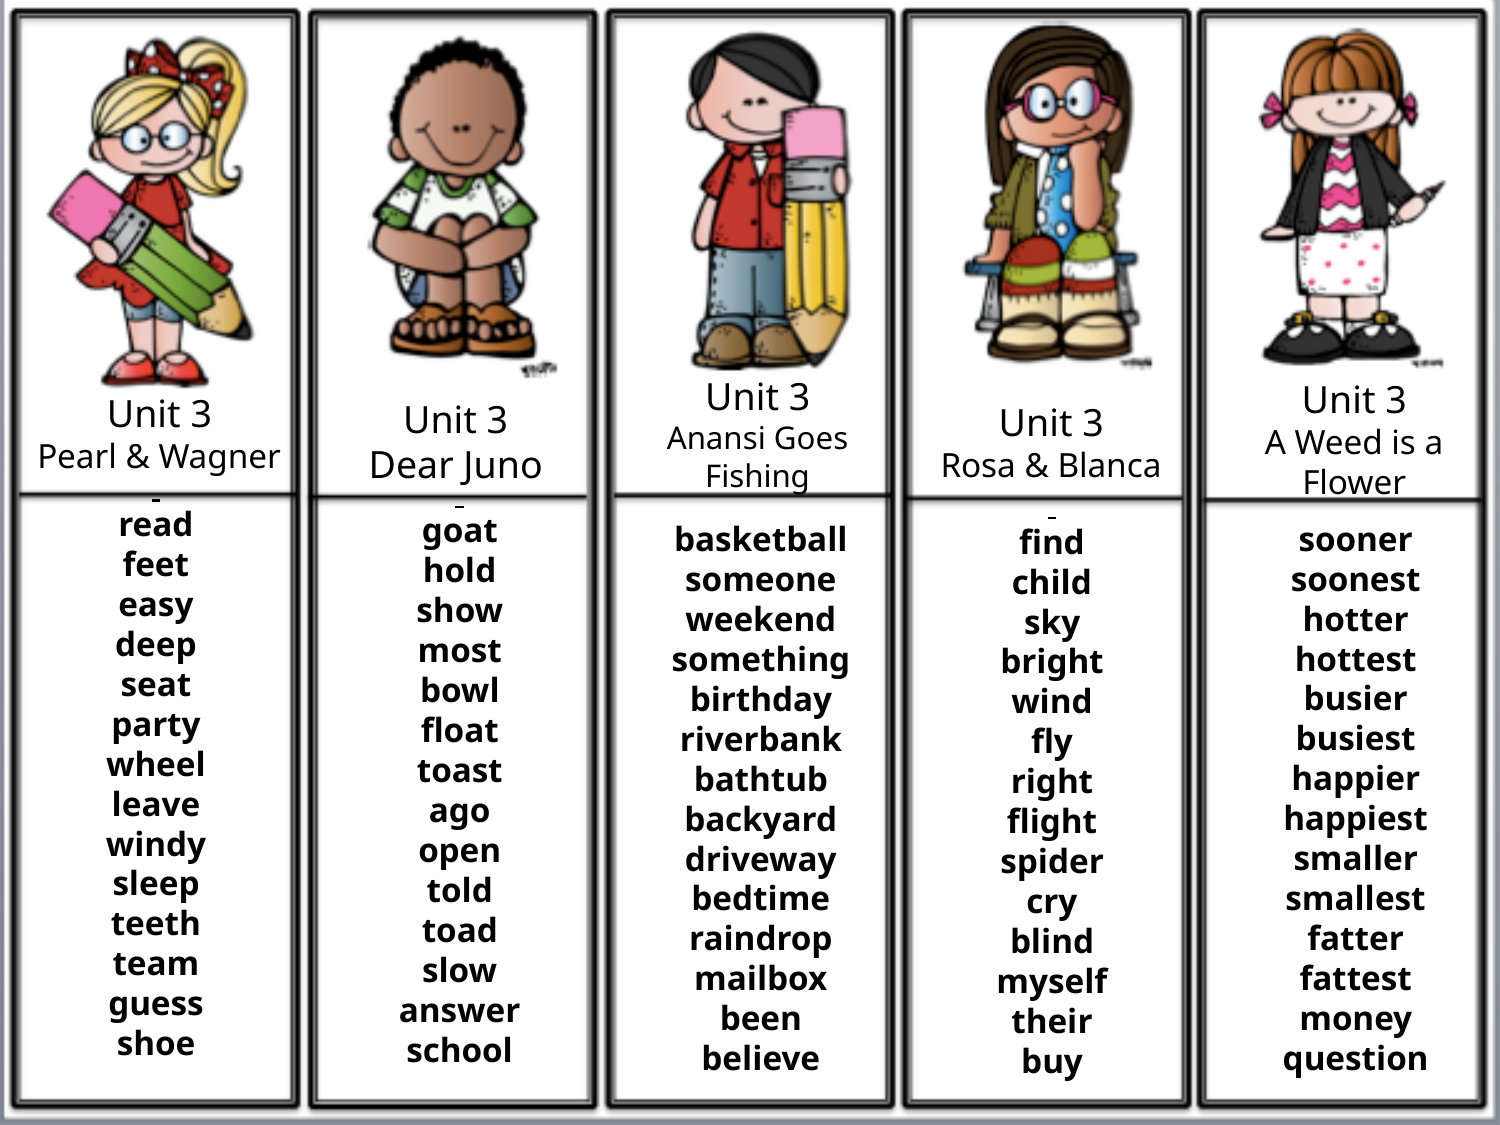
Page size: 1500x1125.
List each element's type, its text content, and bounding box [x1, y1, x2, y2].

text_box Unit 3 Pearl & Wagner [12, 382, 307, 483]
text_box read feet easy deep seat party wheel leave windy sleep teeth team guess shoe [91, 455, 221, 1070]
text_box Unit 3 A Weed is a Flower [1207, 368, 1500, 509]
text_box Unit 3 Dear Juno [308, 388, 603, 494]
text_box Unit 3 Anansi Goes Fishing [610, 366, 905, 501]
text_box basketball someone weekend something birthday riverbank bathtub backyard driveway bedtime raindrop mailbox been believe [656, 510, 866, 1125]
text_box sooner soonest hotter hottest busier busiest happier happiest smaller smallest fatter fattest money question [1267, 510, 1444, 1125]
picture [0, 0, 1500, 1125]
text_box find child sky bright wind fly right flight spider cry blind myself their buy [981, 473, 1123, 1088]
text_box goat hold show most bowl float toast ago open told toad slow answer school [384, 462, 536, 1076]
text_box Unit 3 Rosa & Blanca [904, 391, 1199, 492]
